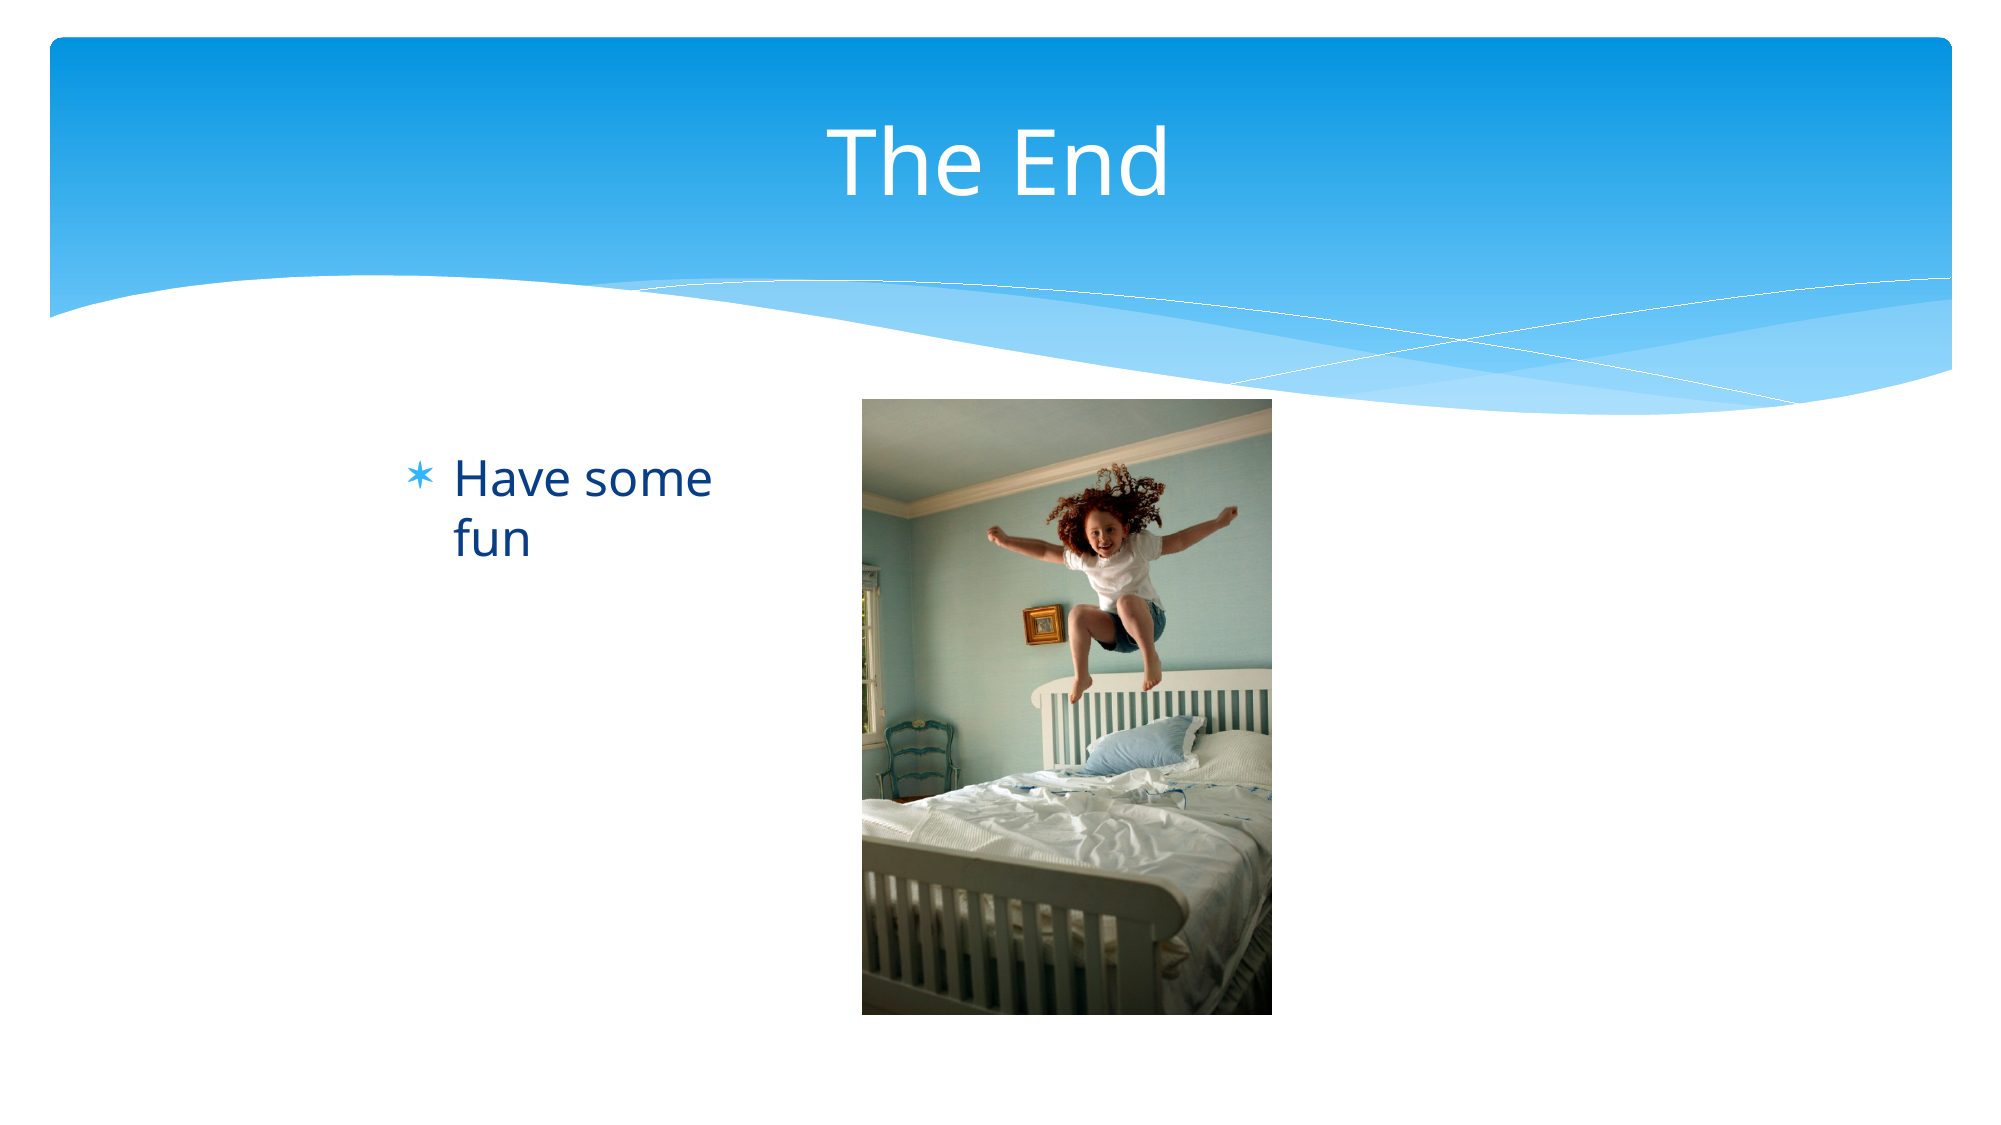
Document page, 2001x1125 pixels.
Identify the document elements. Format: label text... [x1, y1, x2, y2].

list Have some fun [393, 438, 800, 538]
picture [862, 399, 1272, 1018]
title The End [99, 55, 1900, 261]
